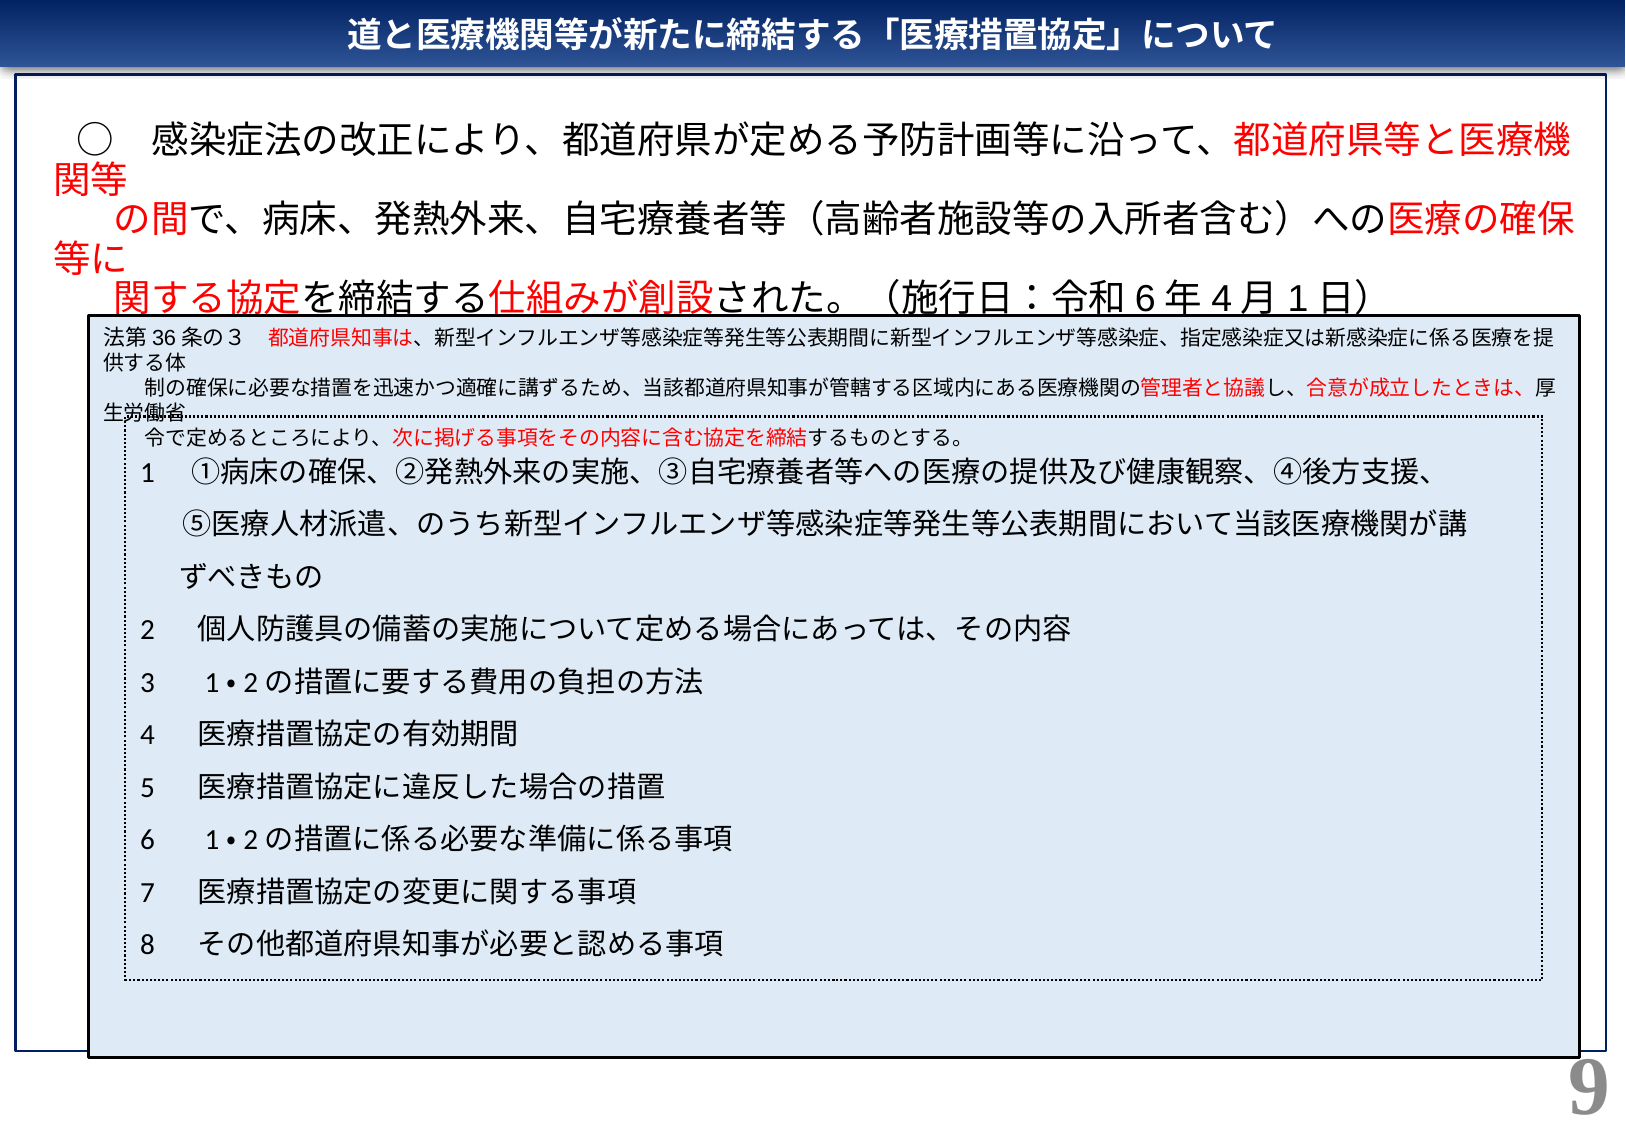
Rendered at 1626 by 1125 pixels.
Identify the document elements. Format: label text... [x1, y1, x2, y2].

text_box 道と医療機関等が新たに締結する「医療措置協定」について [0, 0, 1625, 67]
text_box ○ 感染症法の改正により、都道府県が定める予防計画等に沿って、都道府県等と医療機関等 の間で、病床、発熱外来、自宅療養者等（高齢者施設等の入所者含む）への医療の確保等に 関する協定を締結する仕組みが創設された。（施行日：令和6年4月1日） [15, 79, 1606, 1051]
text_box 1 ①病床の確保、②発熱外来の実施、③自宅療養者等への医療の提供及び健康観察、④後方支援、 ⑤医療人材派遣、のうち新型インフルエンザ等感染症等発生等公表期間において当該医療機関が講 ずべきもの 2 個人防護具の備蓄の実施について定める場合にあっては、その内容 3 1・2の措置に要する費用の負担の方法 4 医療措置協定の有効期間 5 医療措置協定に違反した場合の措置 6 1・2の措置に係る必要な準備に係る事項 7 医療措置協定の変更に関する事項 8 その他都道府県知事が必要と認める事項 [124, 415, 1543, 981]
slide_number 9 [1259, 1023, 1625, 1125]
text_box 法第36条の３ 都道府県知事は、新型インフルエンザ等感染症等発生等公表期間に新型インフルエンザ等感染症、指定感染症又は新感染症に係る医療を提供する体 制の確保に必要な措置を迅速かつ適確に講ずるため、当該都道府県知事が管轄する区域内にある医療機関の管理者と協議し、合意が成立したときは、厚生労働省 令で定めるところにより、次に掲げる事項をその内容に含む協定を締結するものとする。 [88, 315, 1580, 1058]
